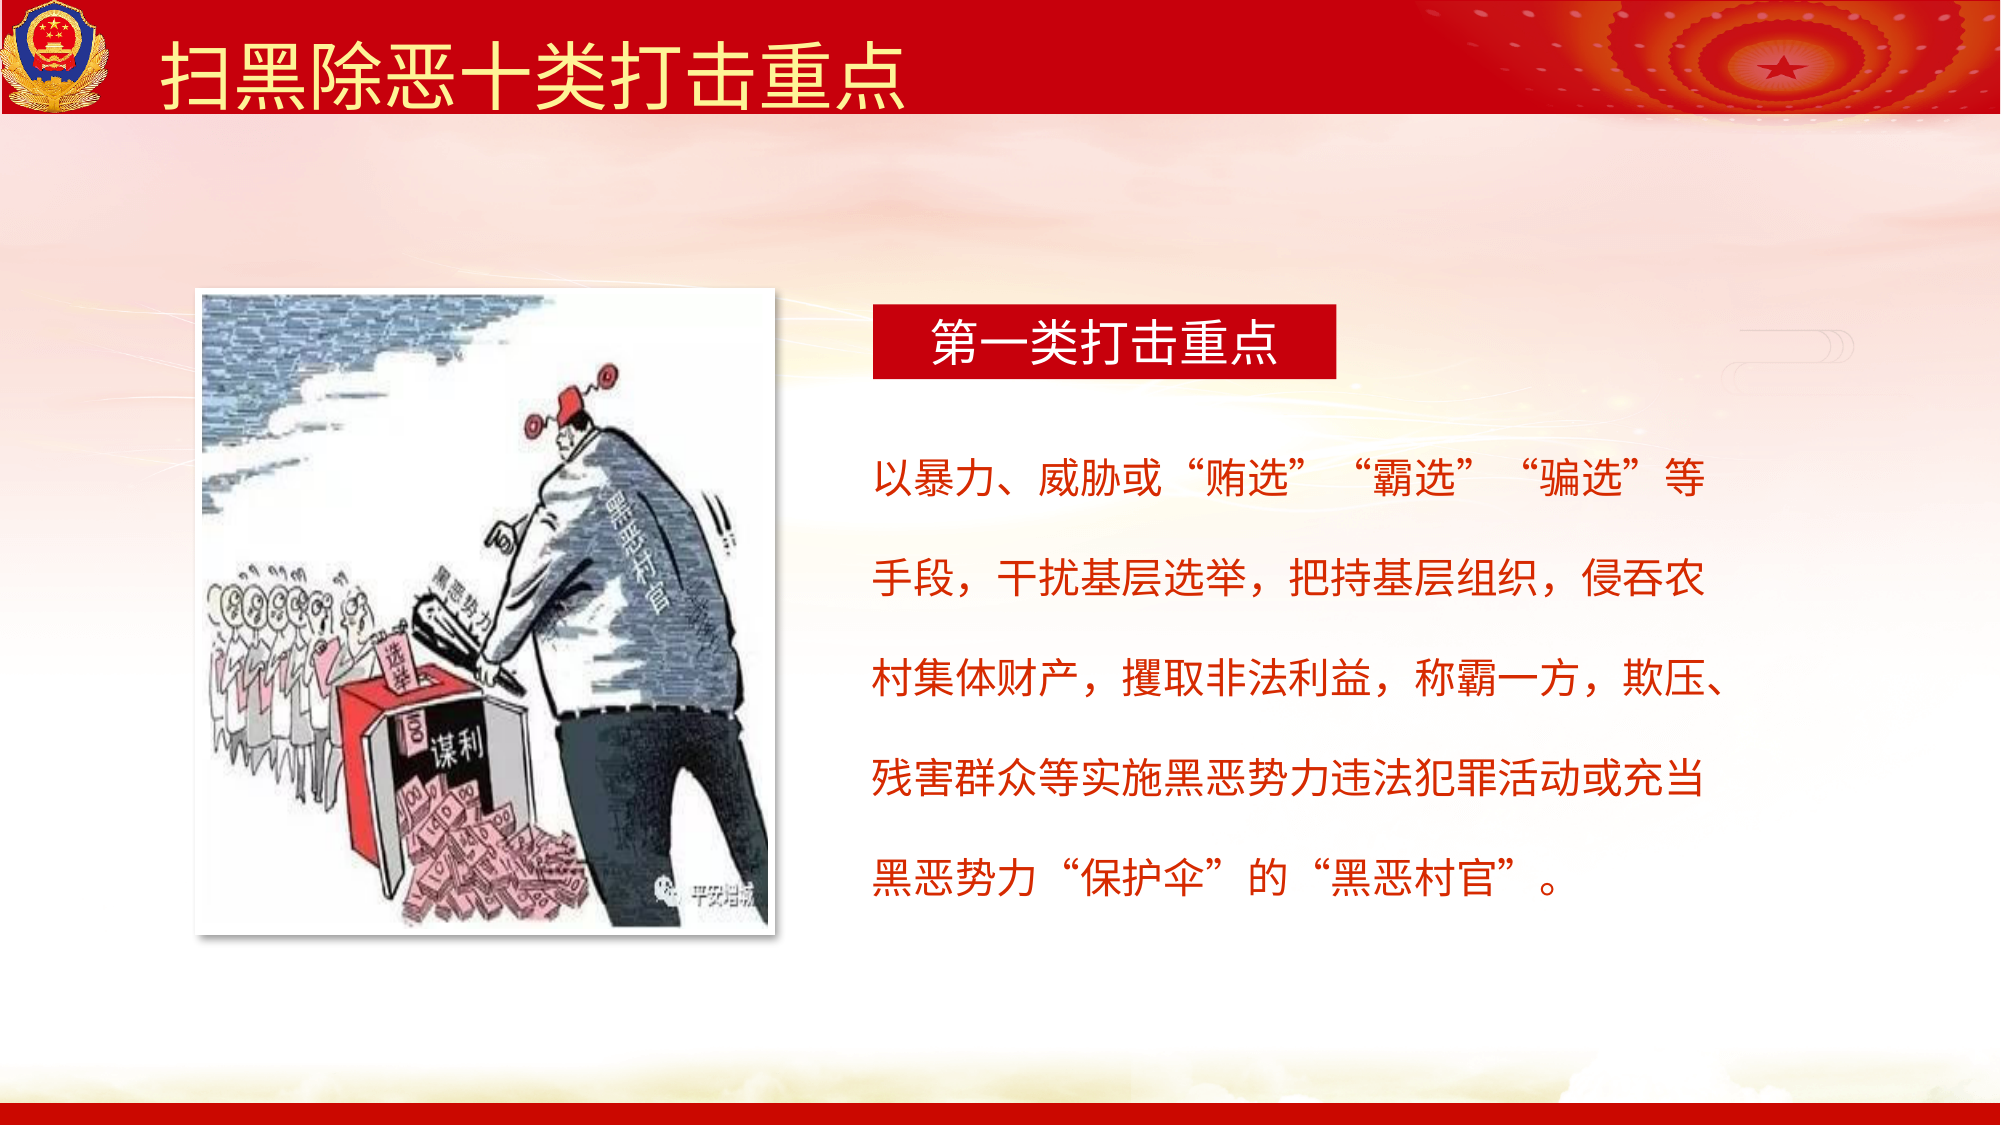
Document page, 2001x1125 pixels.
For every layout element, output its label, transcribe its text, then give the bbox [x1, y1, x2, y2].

text_box 扫黑除恶十类打击重点 [144, 0, 1202, 127]
text_box 以暴力、威胁或“贿选”“霸选”“骗选”等手段，干扰基层选举，把持基层组织，侵吞农村集体财产，攫取非法利益，称霸一方，欺压、残害群众等实施黑恶势力违法犯罪活动或充当黑恶势力“保护伞”的“黑恶村官”。 [856, 394, 1740, 910]
text_box 第一类打击重点 [873, 304, 1337, 380]
picture [0, 0, 2001, 1103]
text_box [197, 290, 773, 933]
